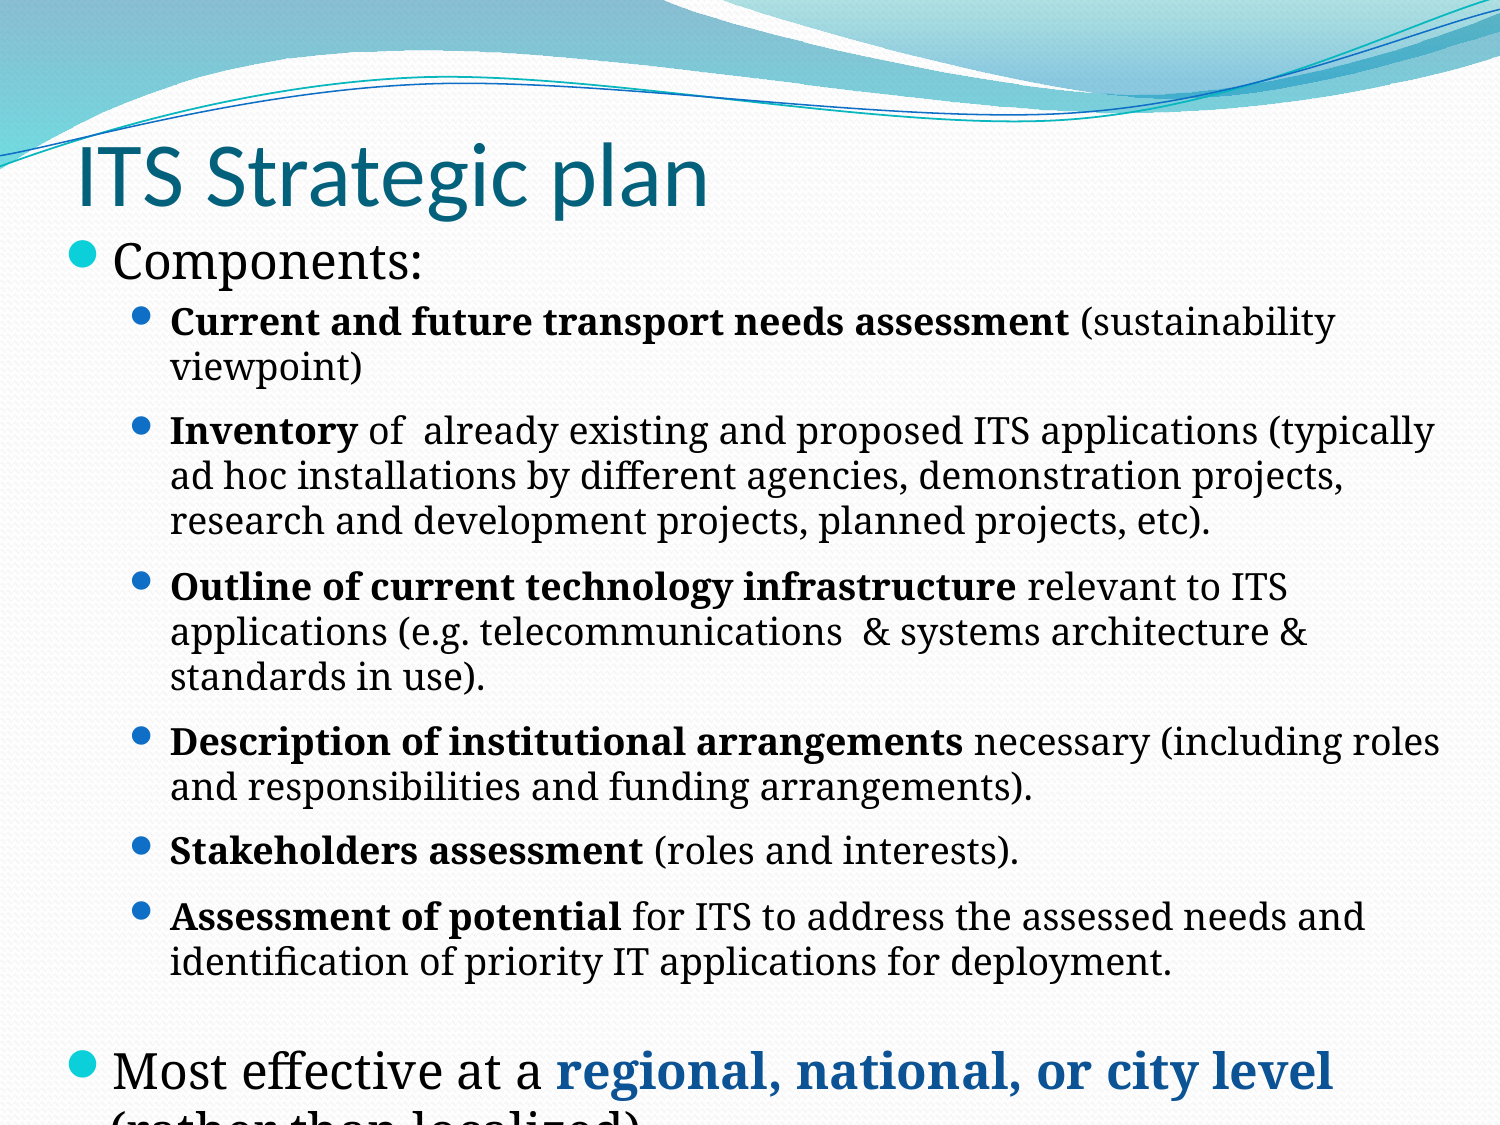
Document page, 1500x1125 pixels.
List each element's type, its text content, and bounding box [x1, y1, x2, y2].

list Components: Current and future transport needs assessment (sustainability viewpoint) Inventory of already existing and proposed ITS applications (typically ad hoc installations by different agencies, demonstration projects, research and development projects, planned projects, etc). Outline of current technology infrastructure relevant to ITS applications (e.g. telecommunications & systems architecture & standards in use). Description of institutional arrangements necessary (including roles and responsibilities and funding arrangements). Stakeholders assessment (roles and interests). Assessment of potential for ITS to address the assessed needs and identification of priority IT applications for deployment. Most effective at a regional, national, or city level (rather than localized) [50, 162, 1463, 975]
title ITS Strategic plan [75, 37, 1425, 162]
